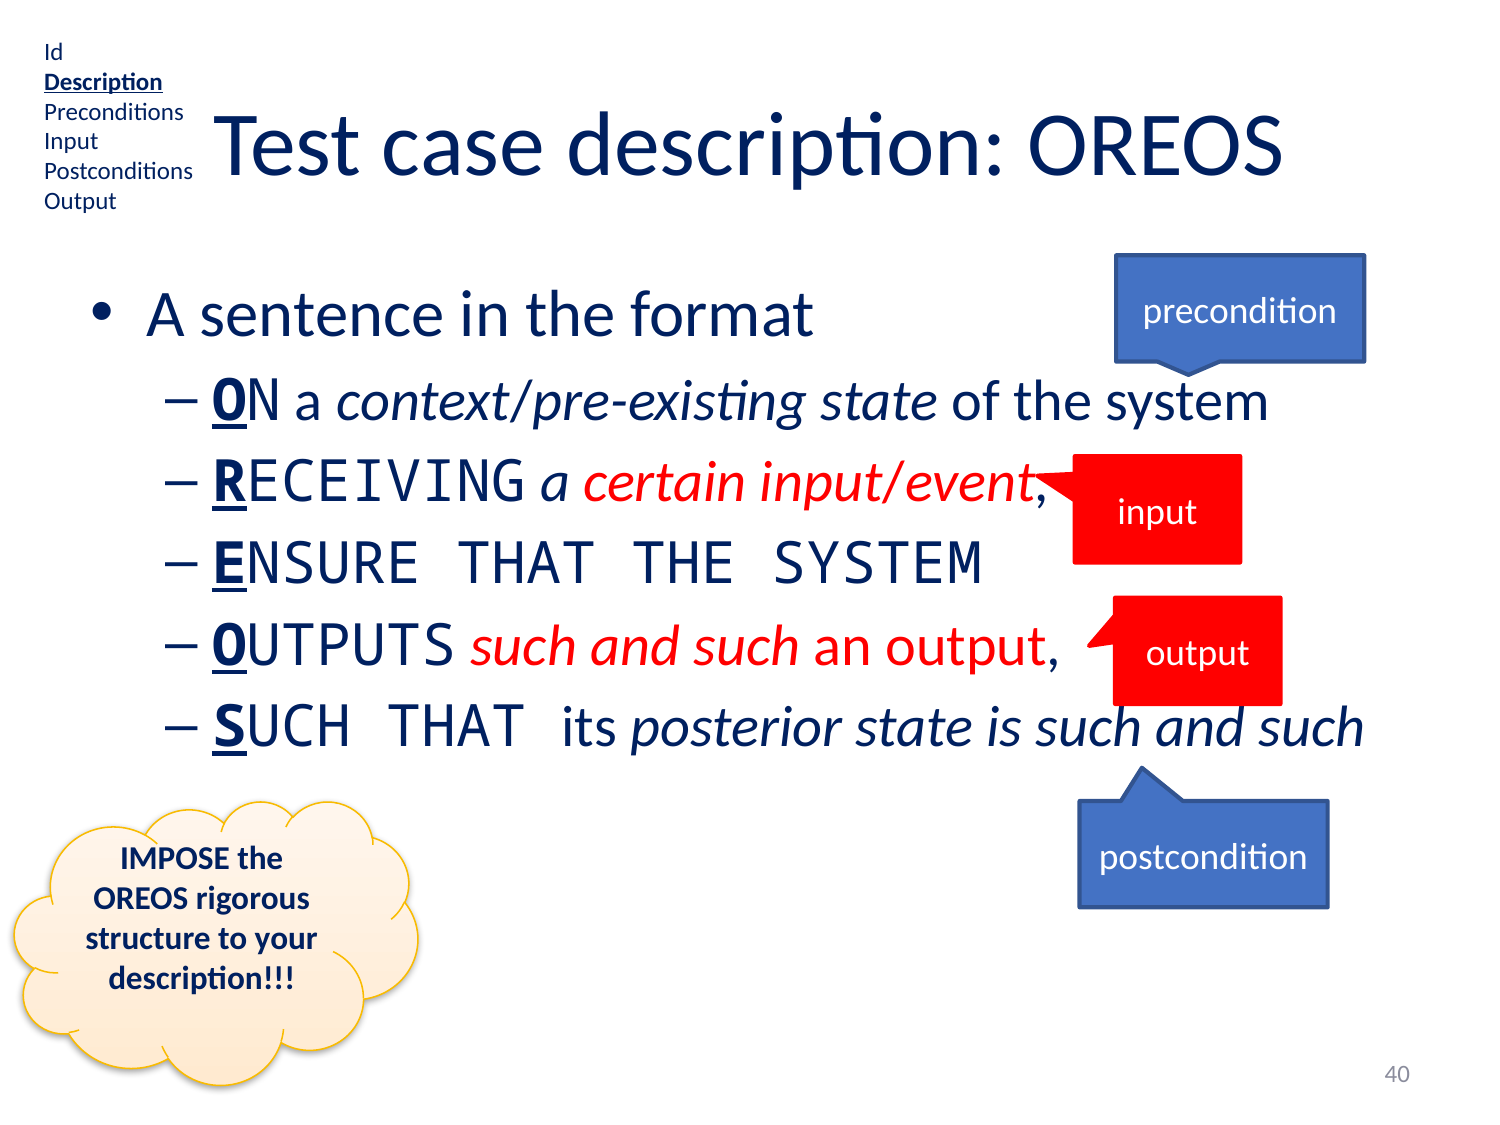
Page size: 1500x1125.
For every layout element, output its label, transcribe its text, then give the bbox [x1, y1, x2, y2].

text_box IMPOSE the OREOS rigorous structure to your description!!! [13, 801, 419, 1087]
text_box Id Description Preconditions Input Postconditions Output [29, 27, 266, 223]
text_box precondition [1114, 253, 1367, 377]
text_box output [1087, 595, 1283, 707]
title Test case description: OREOS [75, 45, 1425, 233]
slide_number 40 [1074, 1042, 1425, 1103]
text_box postcondition [1077, 765, 1330, 910]
list A sentence in the format ON a context/pre-existing state of the system RECEIVING a certain input/event, ENSURE THAT THE SYSTEM OUTPUTS such and such an output, SUCH THAT its posterior state is such and such [75, 262, 1425, 1005]
text_box input [1035, 454, 1243, 565]
